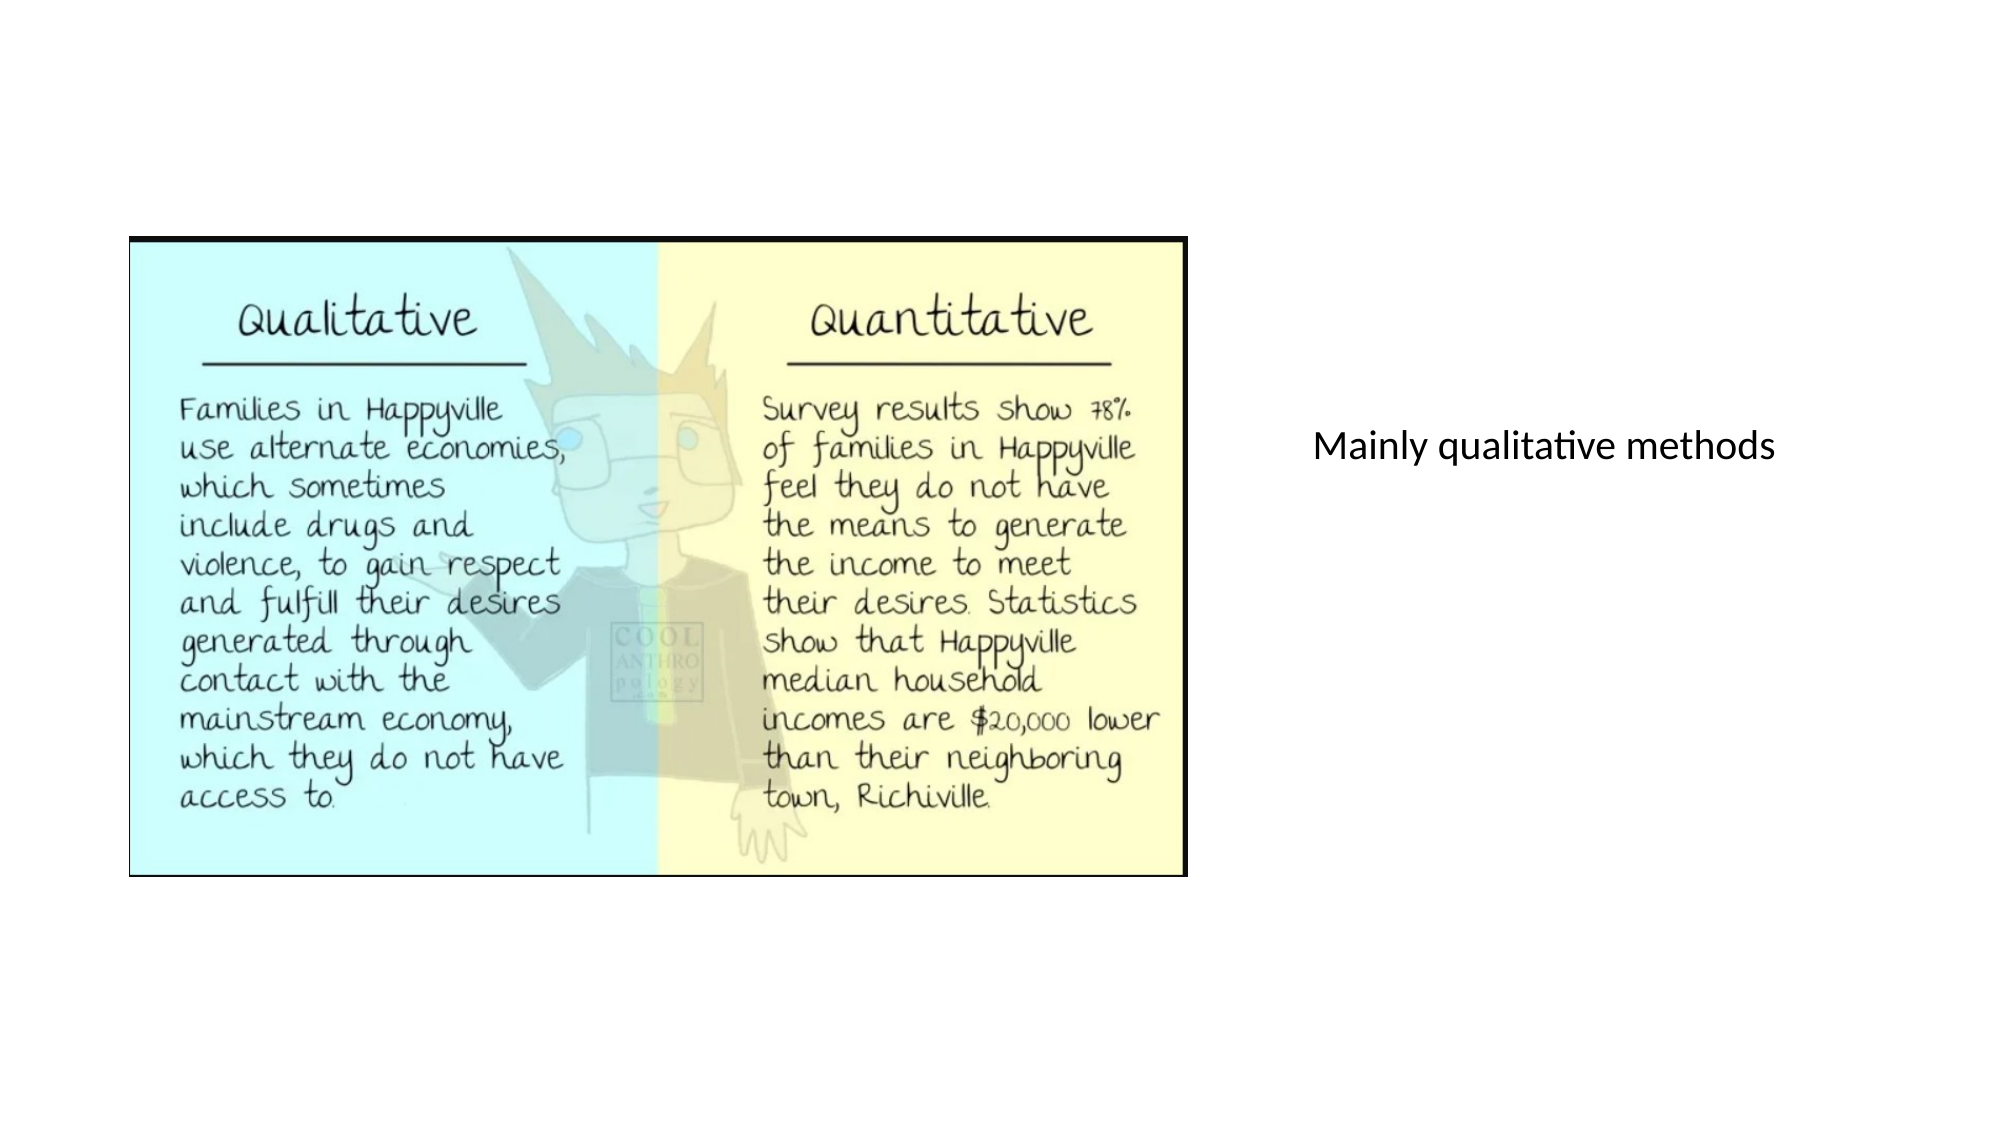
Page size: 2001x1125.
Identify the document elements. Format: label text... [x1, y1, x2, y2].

list Mainly qualitative methods [1297, 415, 1863, 982]
picture [129, 236, 1188, 877]
